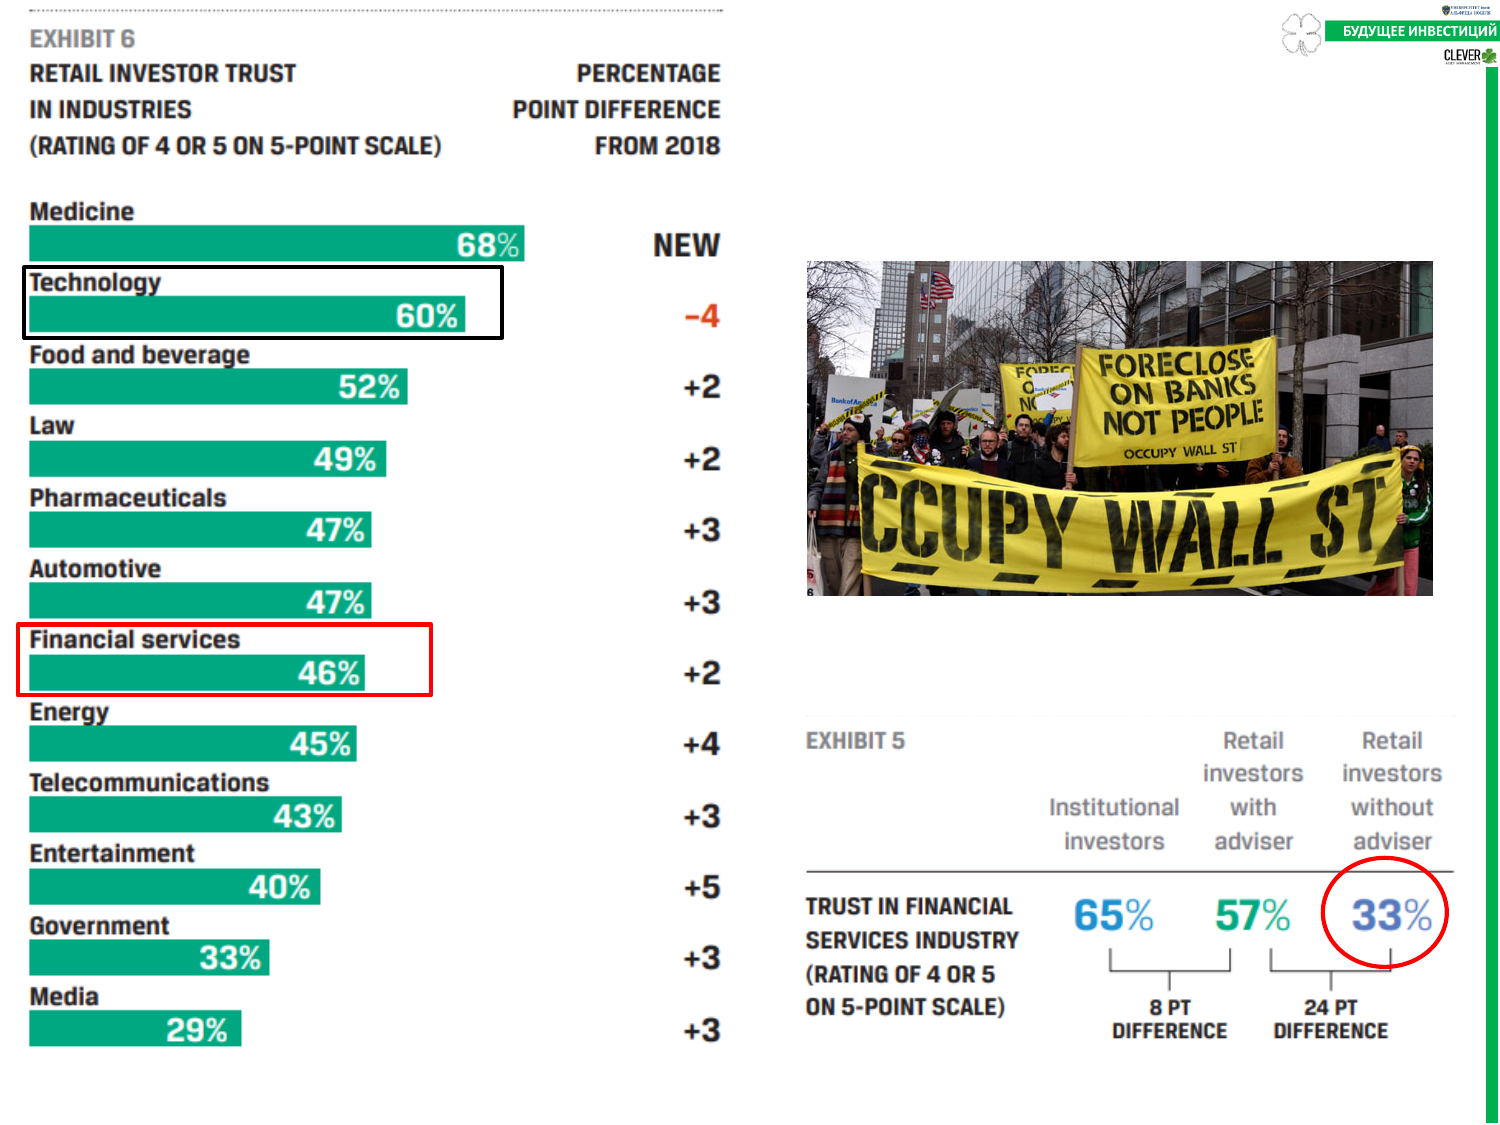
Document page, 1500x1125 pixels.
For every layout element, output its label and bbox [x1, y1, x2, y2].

picture [773, 715, 1467, 1071]
picture [1278, 0, 1500, 67]
text_box [1482, 74, 1500, 1125]
picture [0, 0, 761, 1096]
picture [807, 261, 1433, 596]
